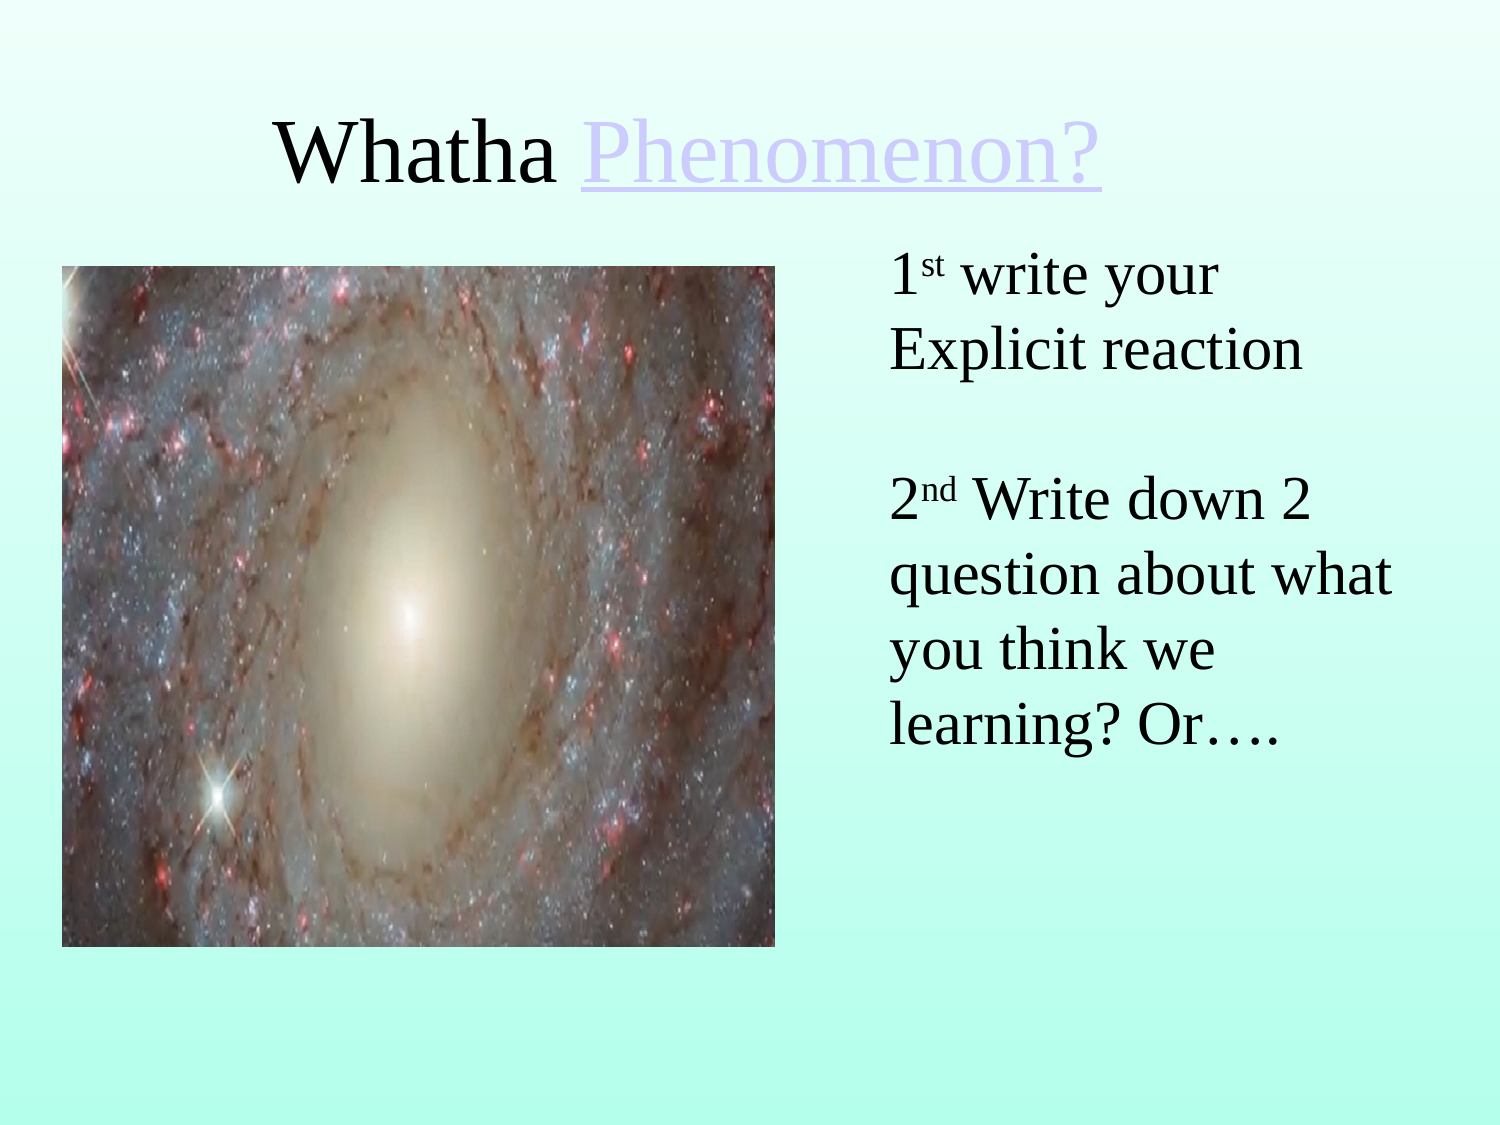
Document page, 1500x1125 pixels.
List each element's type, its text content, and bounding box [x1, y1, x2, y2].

picture [62, 265, 776, 948]
text_box 1st write your Explicit reaction 2nd Write down 2 question about what you think we learning? Or…. [875, 224, 1438, 825]
title Whatha Phenomenon? [50, 24, 1325, 267]
